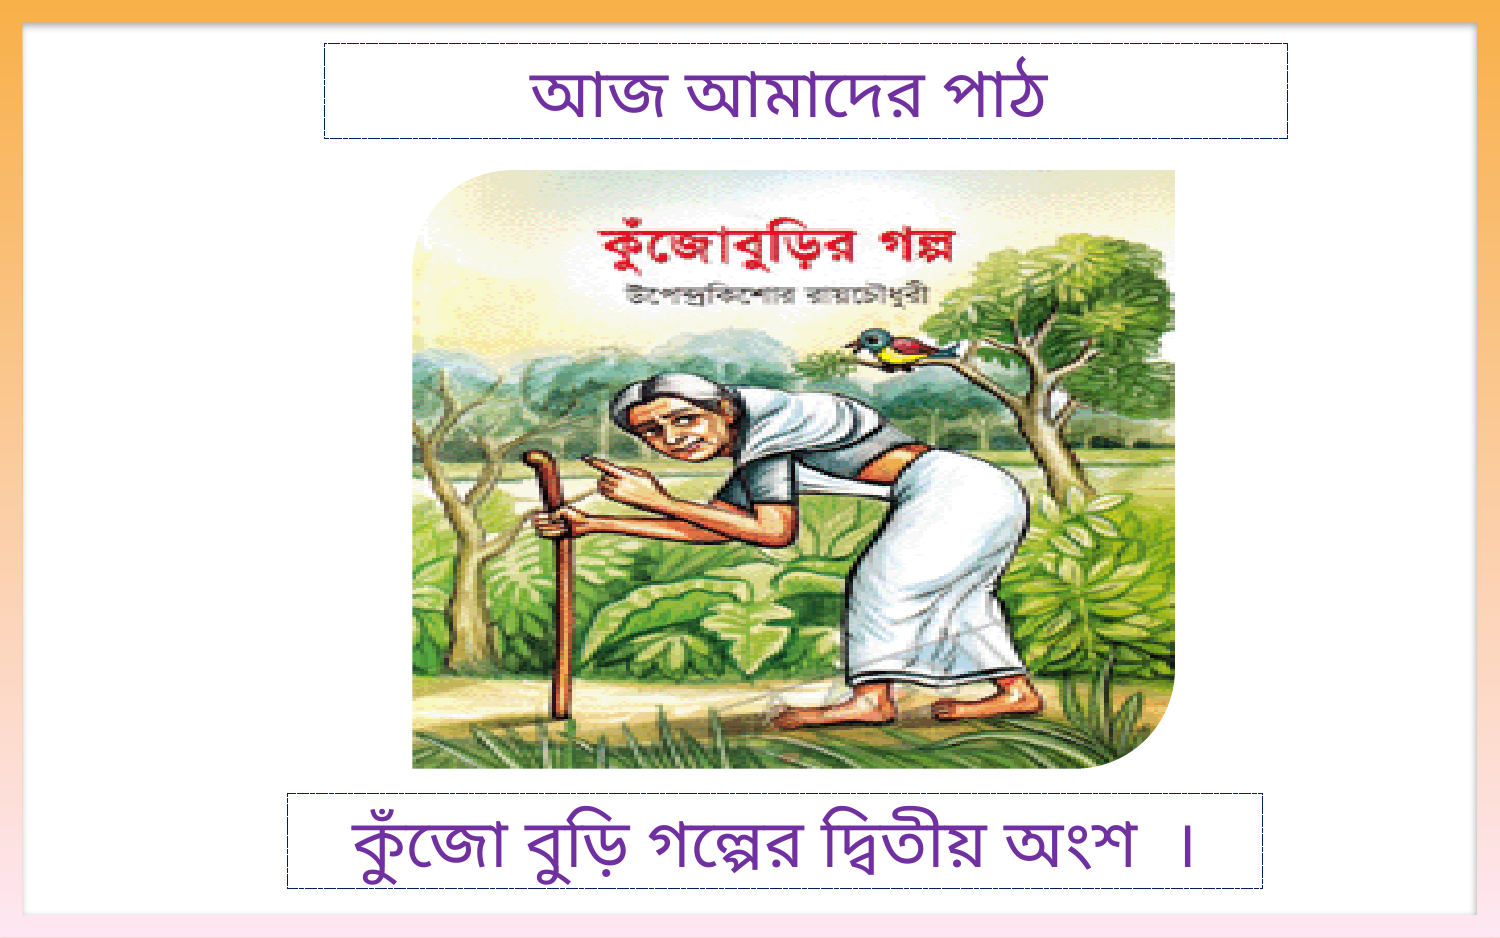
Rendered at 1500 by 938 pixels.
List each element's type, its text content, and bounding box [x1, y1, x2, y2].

picture [412, 169, 1176, 769]
text_box [0, 0, 1500, 938]
text_box আজ আমাদের পাঠ [324, 43, 1288, 139]
text_box কুঁজো বুড়ি গল্পের দ্বিতীয় অংশ । [287, 793, 1263, 889]
